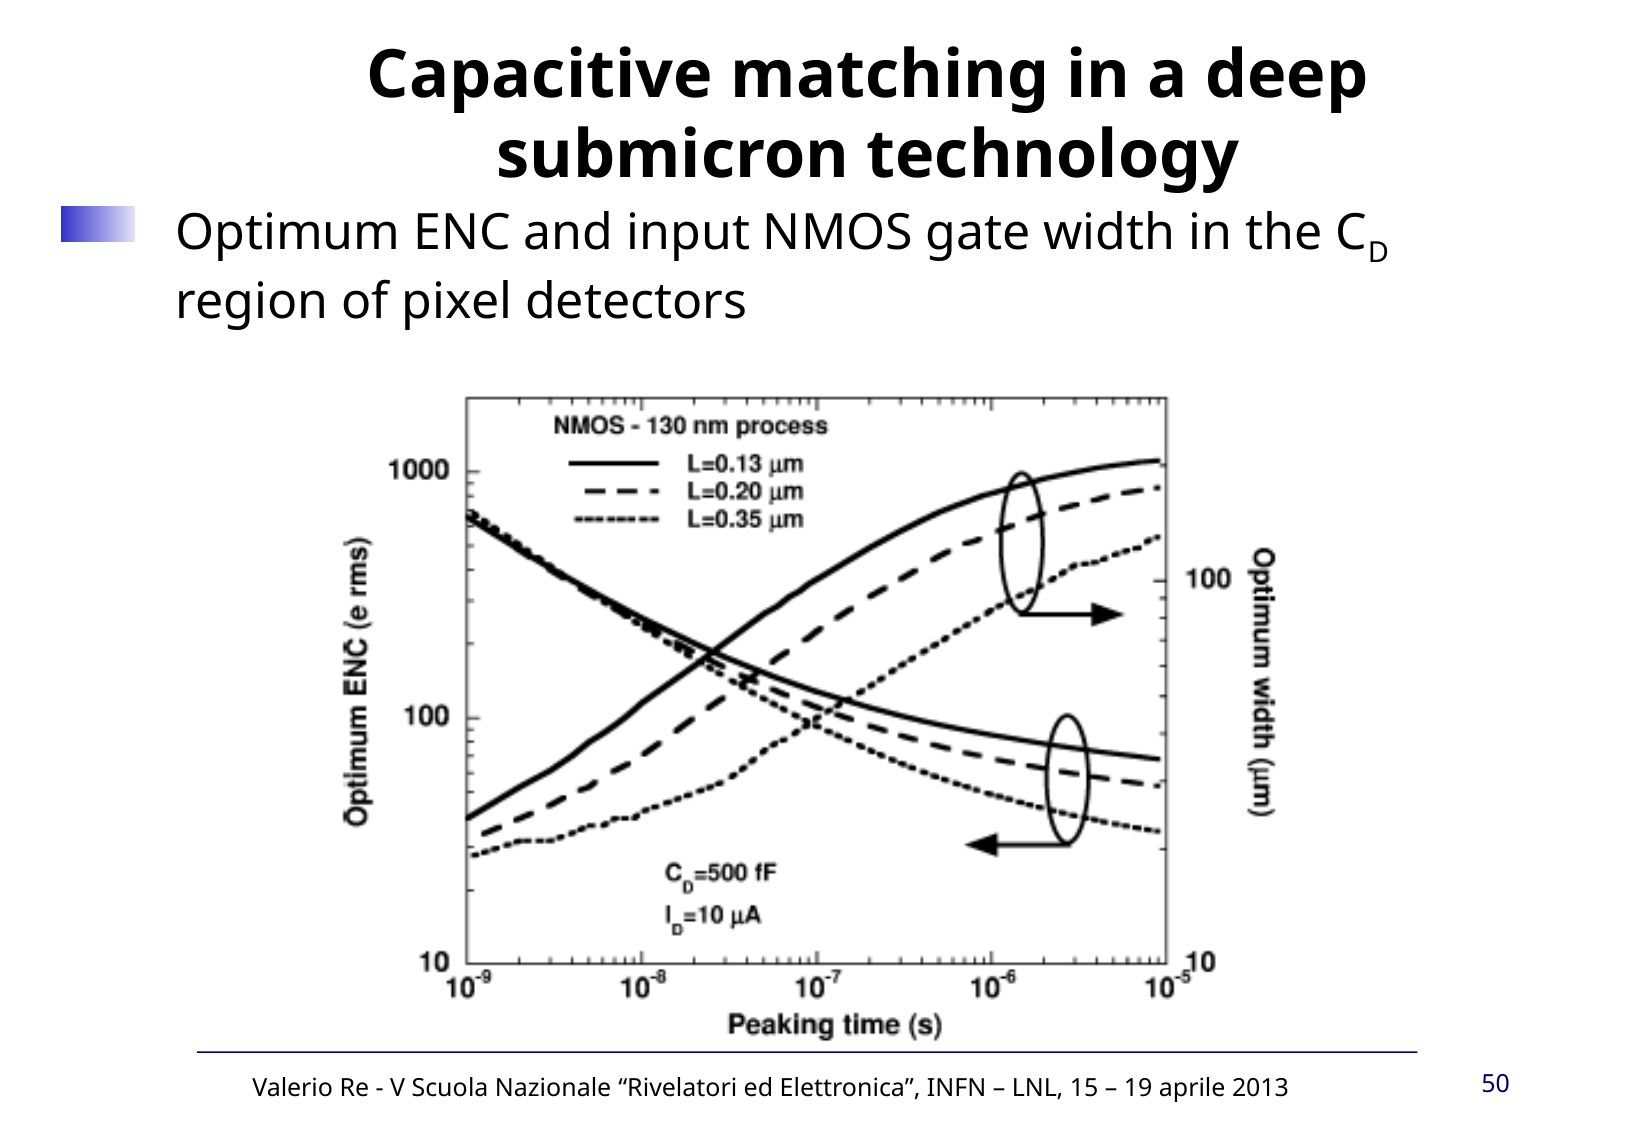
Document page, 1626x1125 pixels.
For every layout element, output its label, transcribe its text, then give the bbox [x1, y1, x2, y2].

text_box Optimum ENC and input NMOS gate width in the CD region of pixel detectors [160, 192, 1524, 336]
picture [237, 322, 1299, 1047]
slide_number 50 [1212, 1060, 1526, 1125]
text_box [60, 205, 136, 243]
text_box Capacitive matching in a deep submicron technology [330, 23, 1406, 192]
